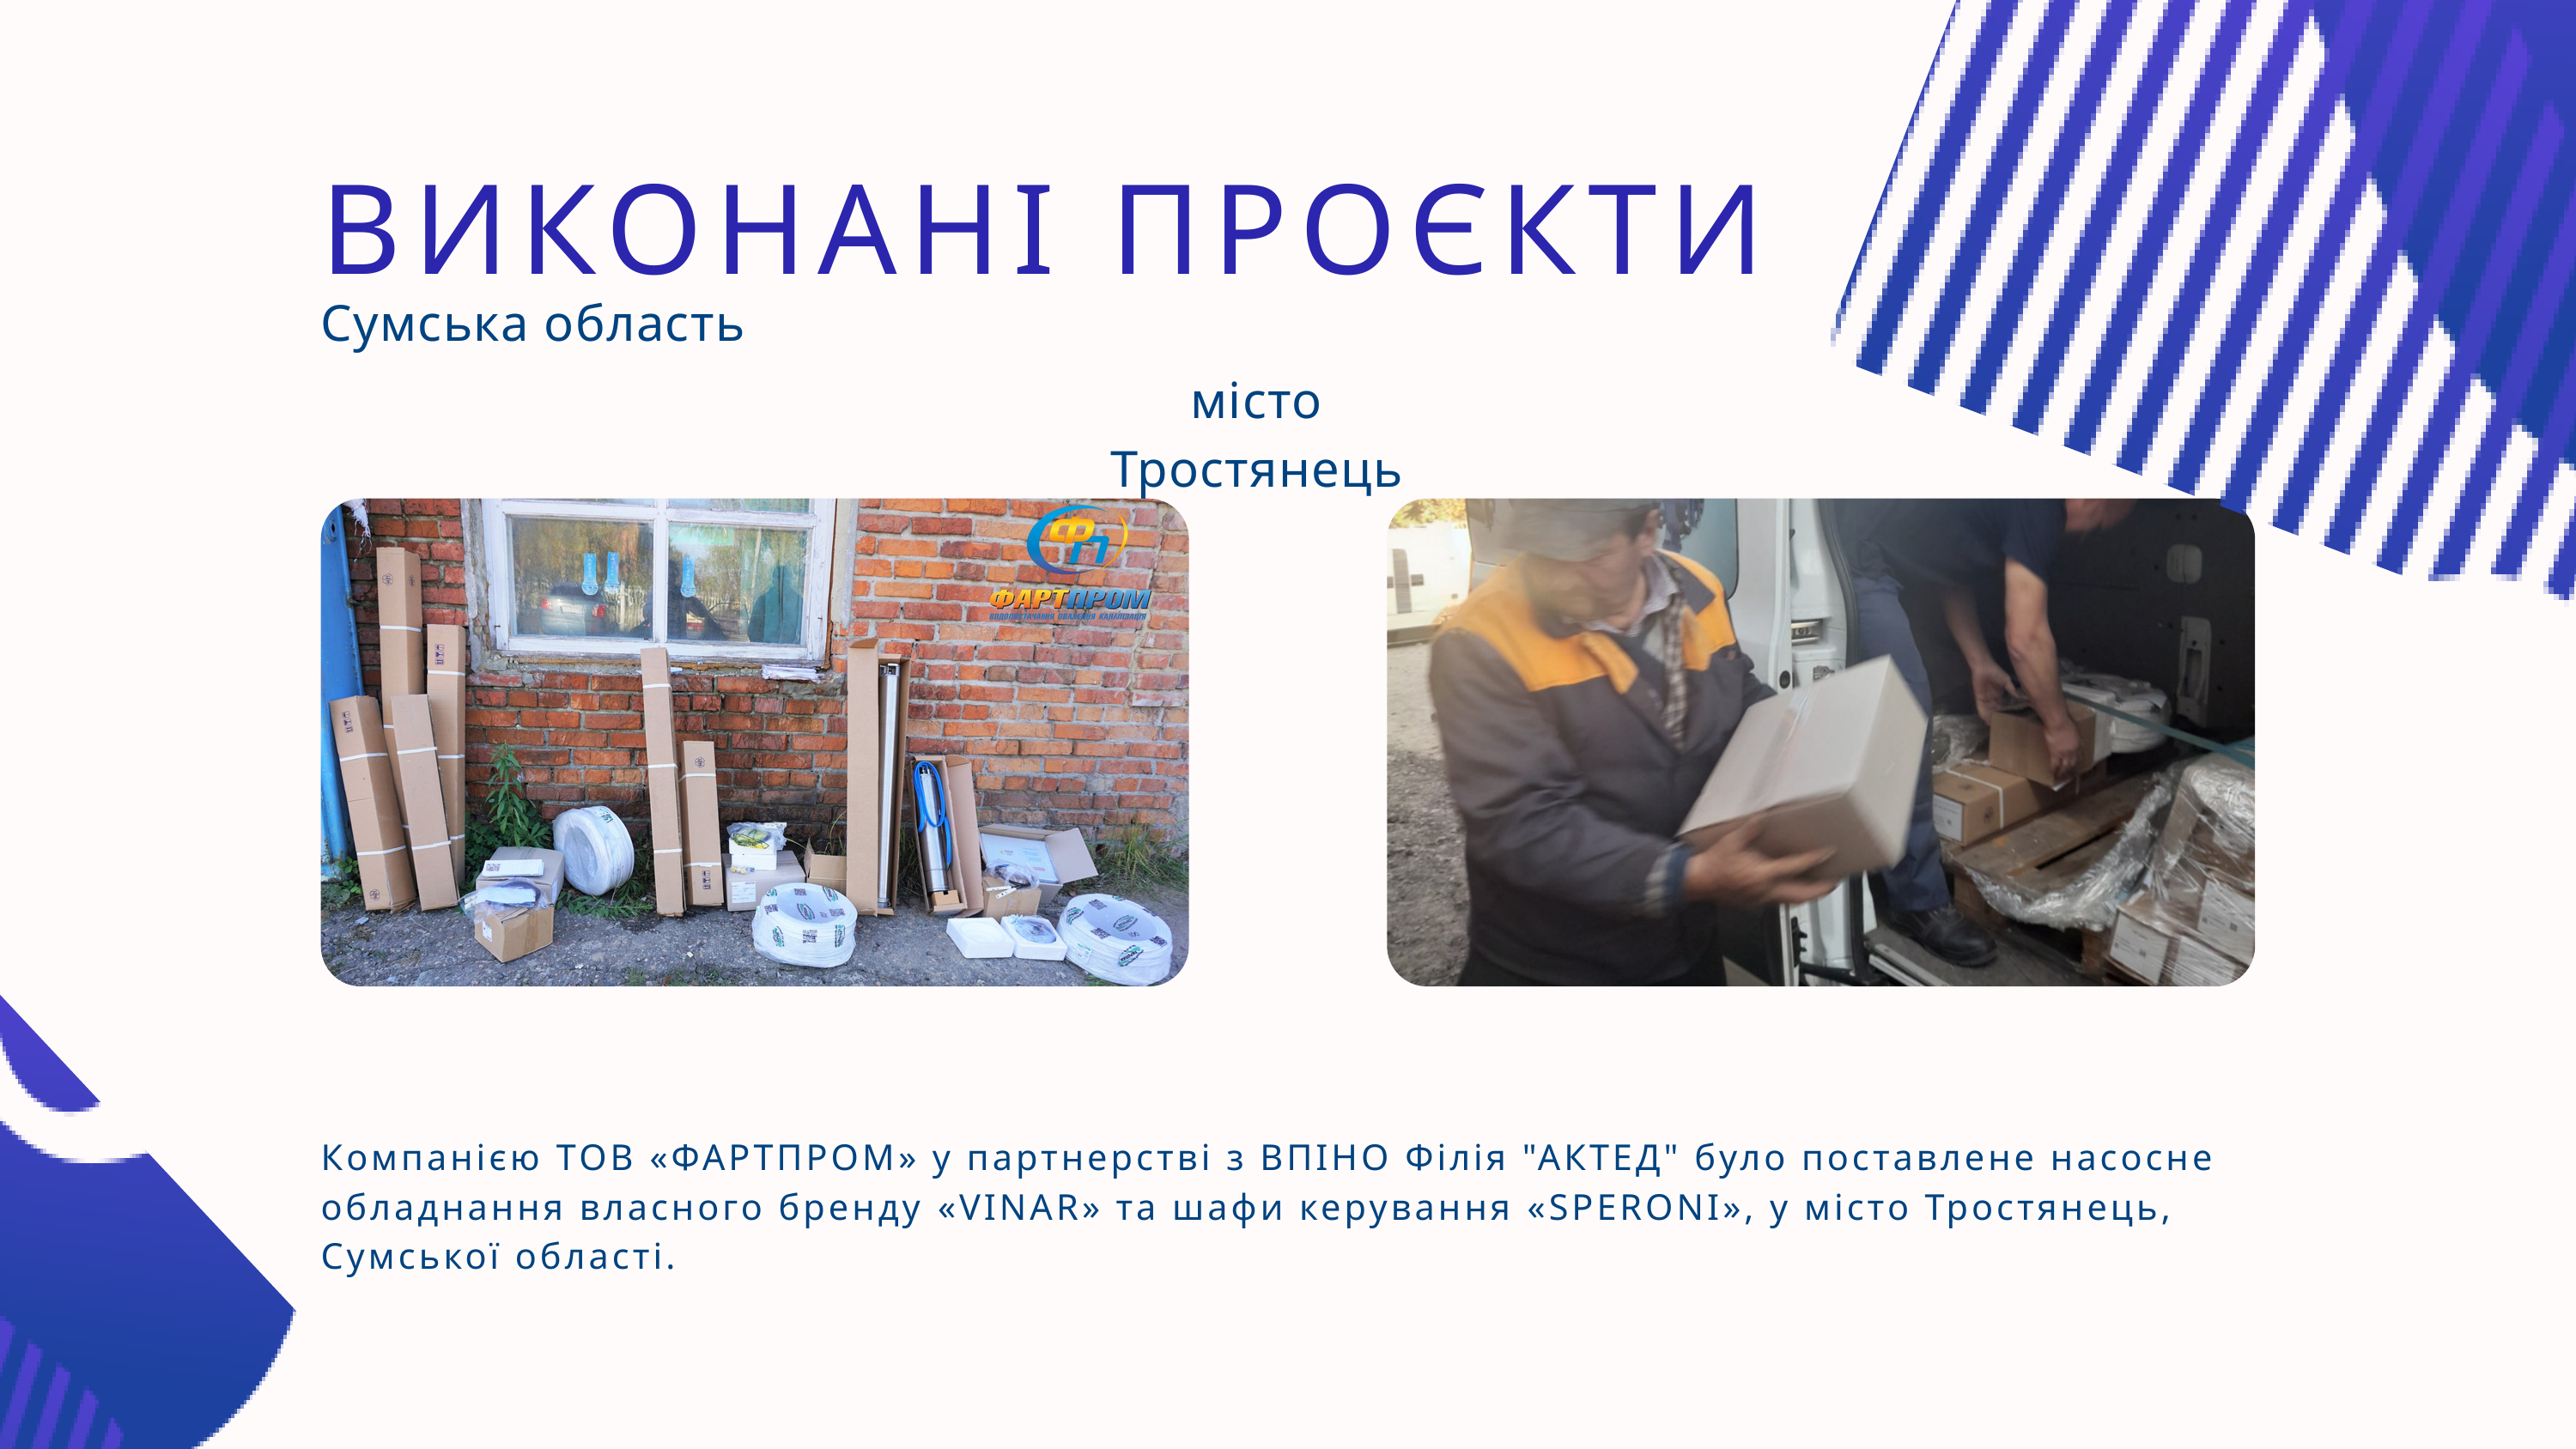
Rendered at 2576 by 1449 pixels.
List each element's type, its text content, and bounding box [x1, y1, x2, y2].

text_box місто Тростянець [1040, 359, 1474, 497]
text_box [320, 498, 1189, 987]
text_box ВИКОНАНІ ПРОЄКТИ [320, 124, 2163, 300]
text_box [1820, 0, 2576, 643]
text_box Сумська область [320, 300, 754, 352]
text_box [1387, 498, 2256, 987]
text_box [0, 994, 321, 1449]
text_box Компанією ТОВ «ФАРТПРОМ» у партнерстві з ВПІНО Філія "АКТЕД" було поставлене насосне обладнання власного бренду «VINAR» та шафи керування «SPERONI», у місто Тростянець, Сумської області. [320, 1128, 2256, 1325]
